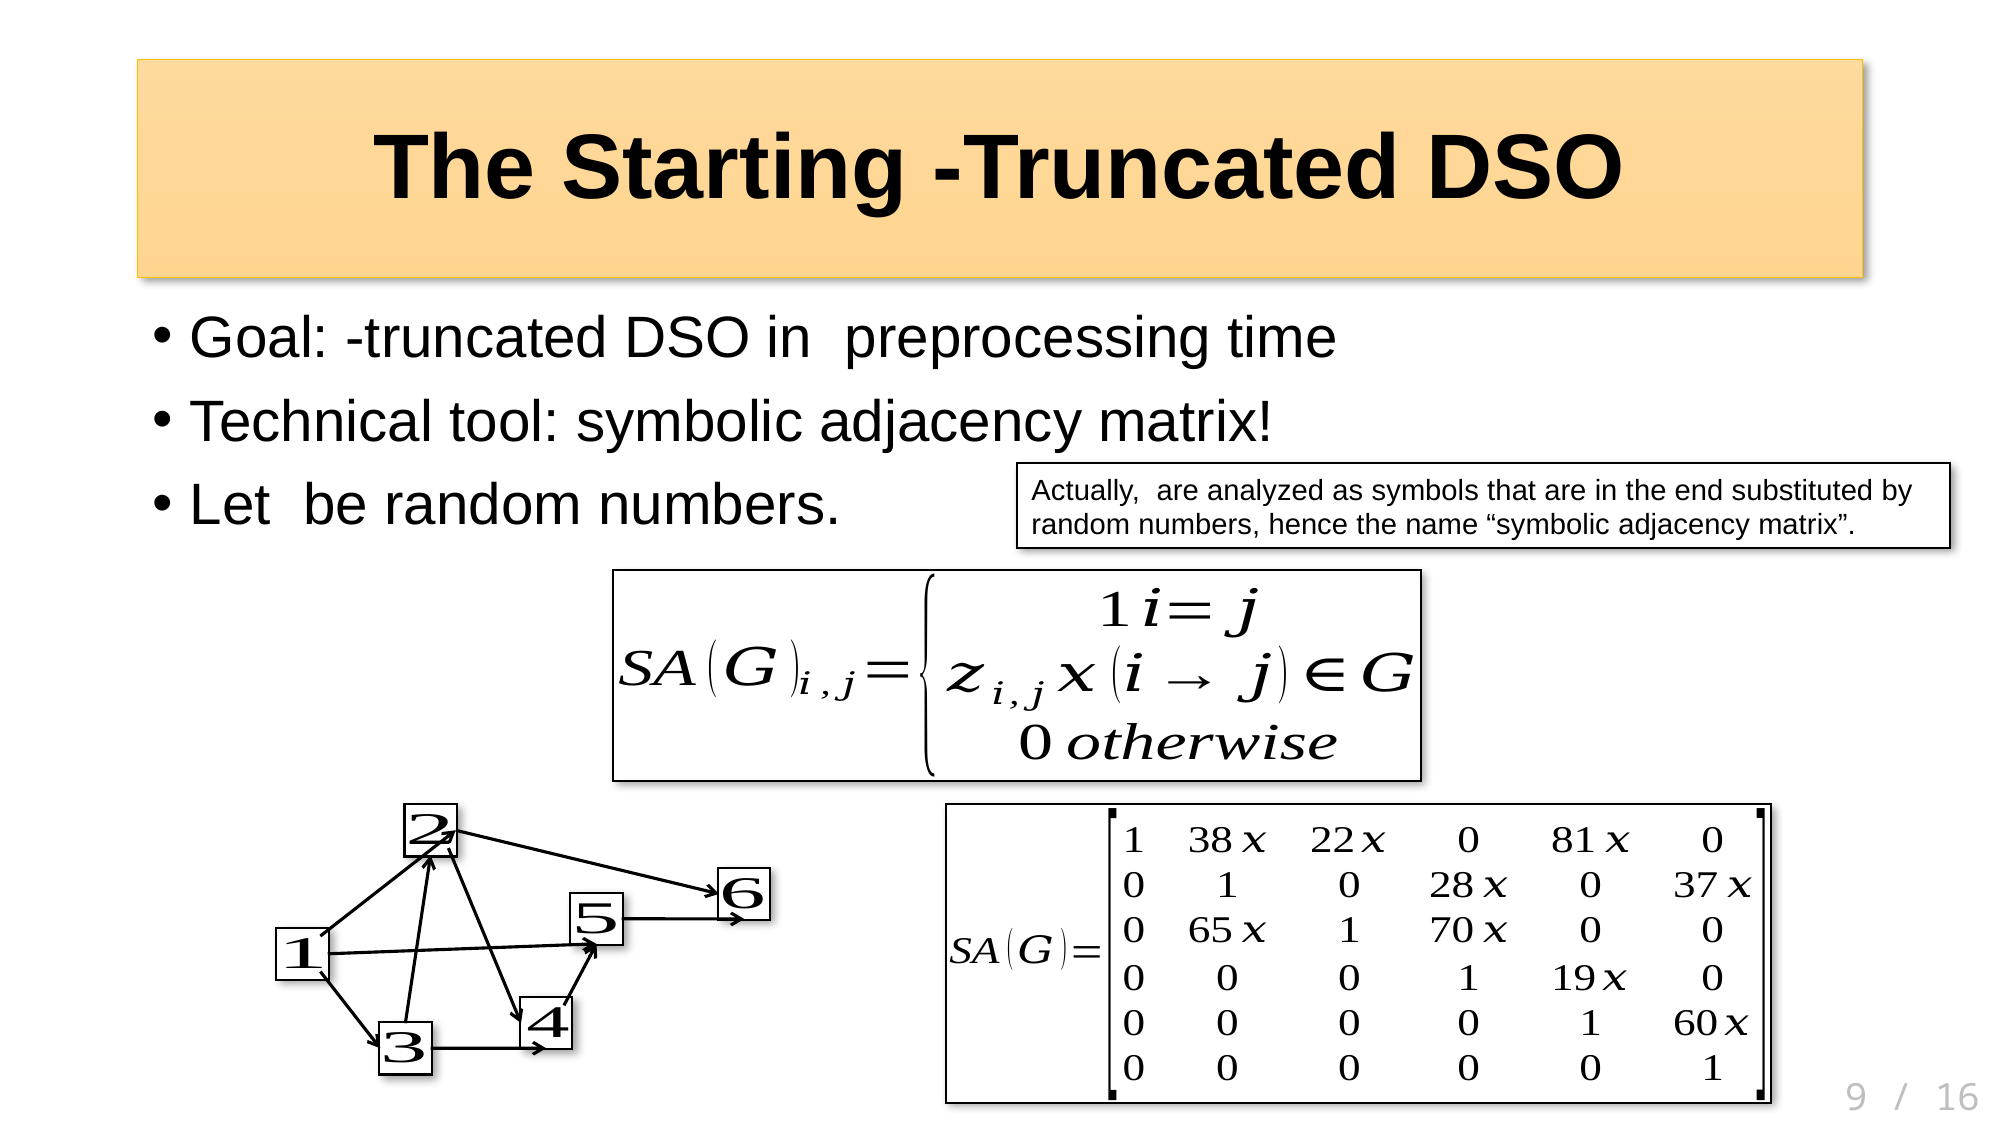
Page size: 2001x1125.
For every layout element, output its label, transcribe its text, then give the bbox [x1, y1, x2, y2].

text_box 9 / 16 [1807, 1065, 2000, 1125]
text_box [277, 805, 770, 1074]
